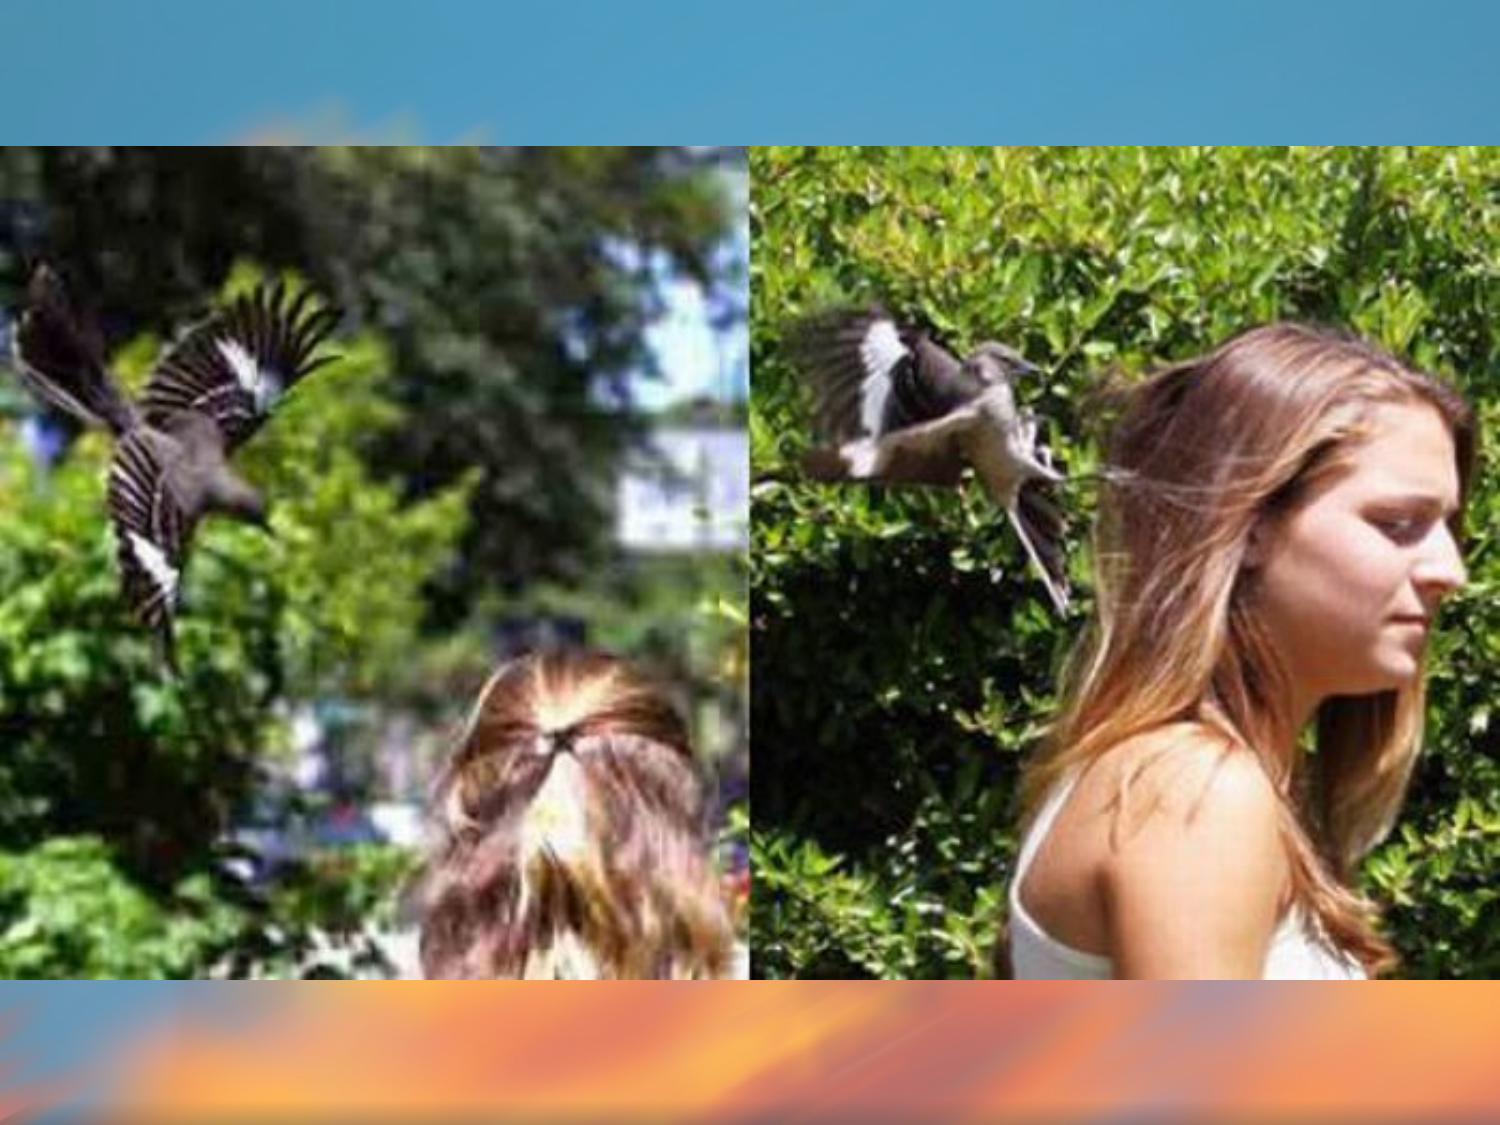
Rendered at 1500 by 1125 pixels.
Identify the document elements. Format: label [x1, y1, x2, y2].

picture [0, 145, 1500, 980]
